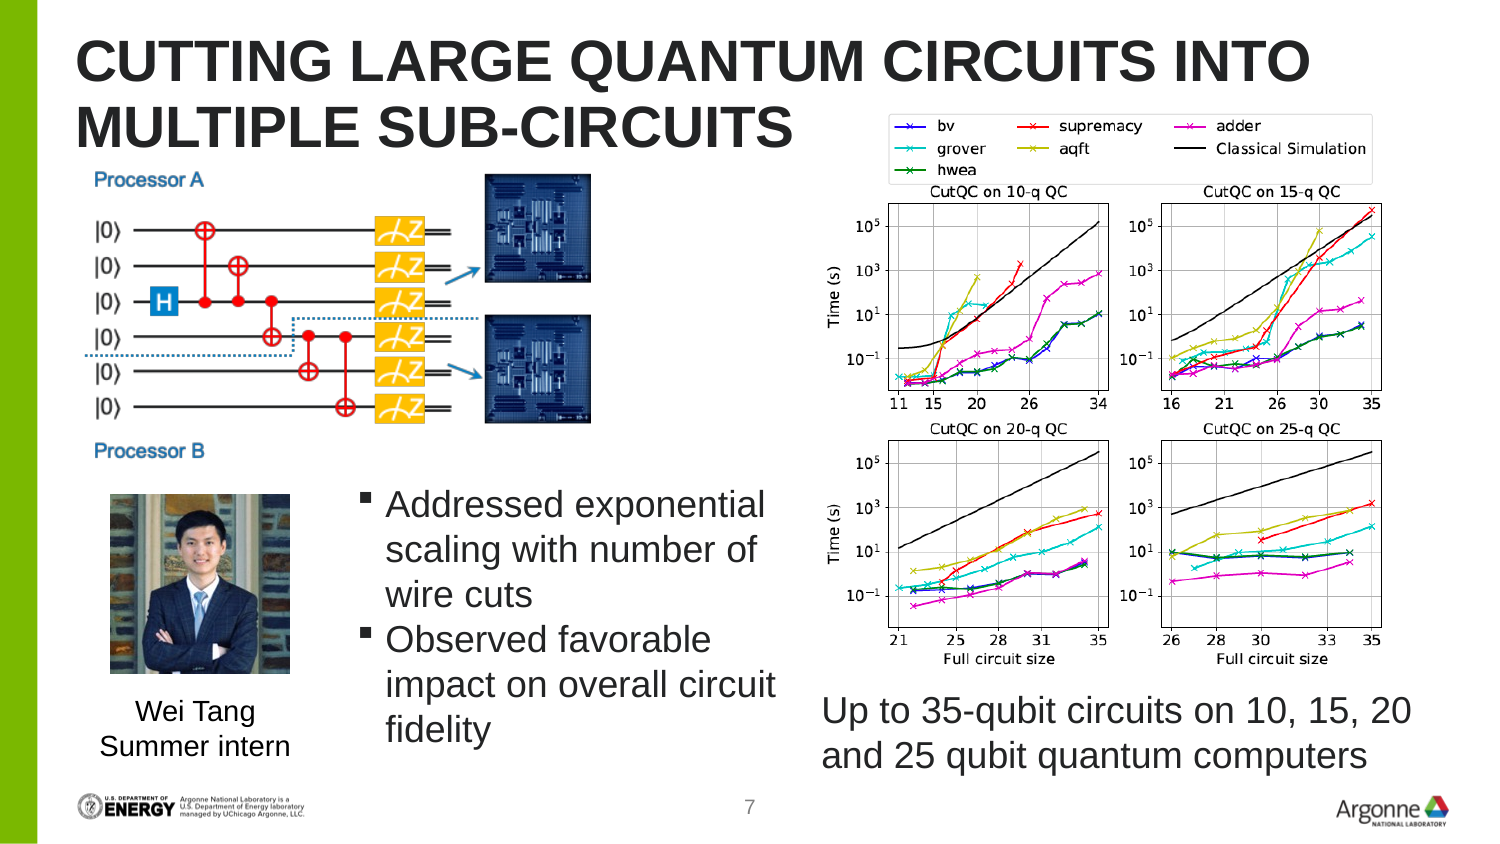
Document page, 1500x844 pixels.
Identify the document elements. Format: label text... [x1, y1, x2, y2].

picture [109, 493, 290, 674]
text_box Up to 35-qubit circuits on 10, 15, 20 and 25 qubit quantum computers [821, 685, 1453, 783]
picture [820, 110, 1390, 672]
picture [1330, 787, 1458, 834]
picture [79, 160, 591, 477]
text_box 7 [712, 796, 788, 819]
text_box Addressed exponential scaling with number of wire cuts Observed favorable impact on overall circuit fidelity [357, 480, 791, 767]
text_box Wei Tang Summer intern [80, 692, 311, 767]
picture [75, 791, 308, 822]
title Cutting Large Quantum Circuits Into Multiple sub-Circuits [75, 24, 1449, 161]
